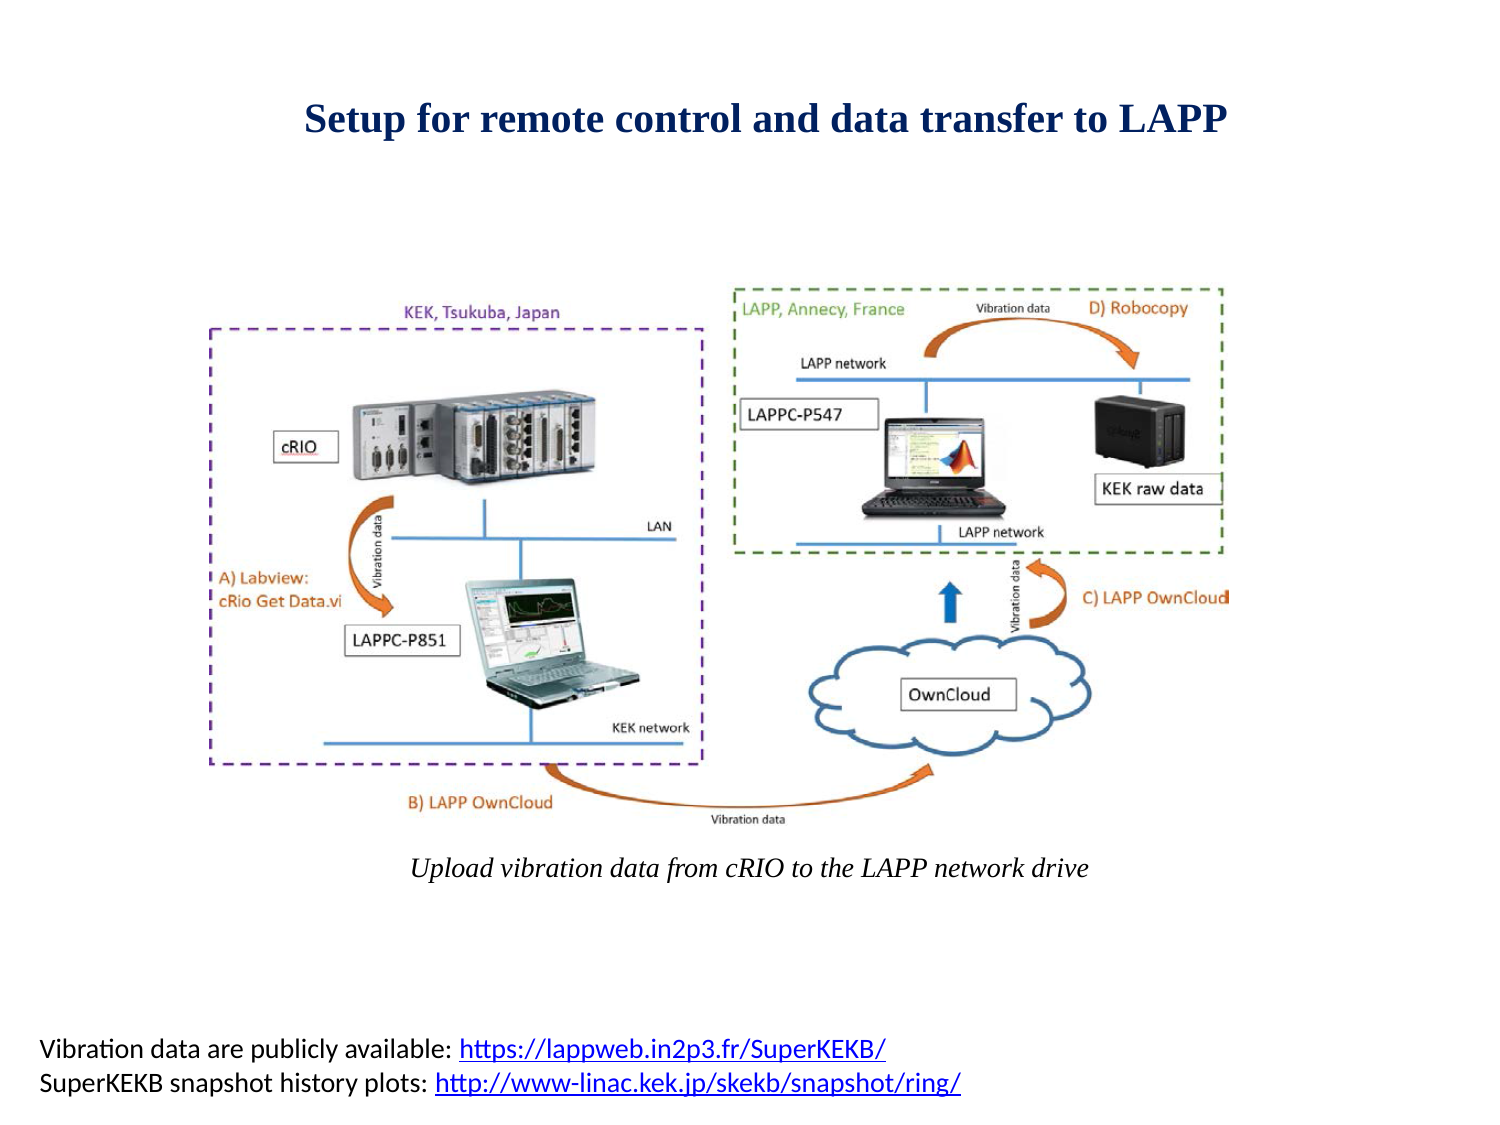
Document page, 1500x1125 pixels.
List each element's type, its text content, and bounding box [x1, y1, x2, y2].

text_box Vibration data are publicly available: https://lappweb.in2p3.fr/SuperKEKB/ SuperKEKB snapshot history plots: http://www-linac.kek.jp/skekb/snapshot/ring/ [24, 1023, 976, 1106]
picture [188, 272, 1252, 828]
text_box Setup for remote control and data transfer to LAPP [289, 83, 1244, 149]
text_box Upload vibration data from cRIO to the LAPP network drive [394, 842, 1119, 891]
